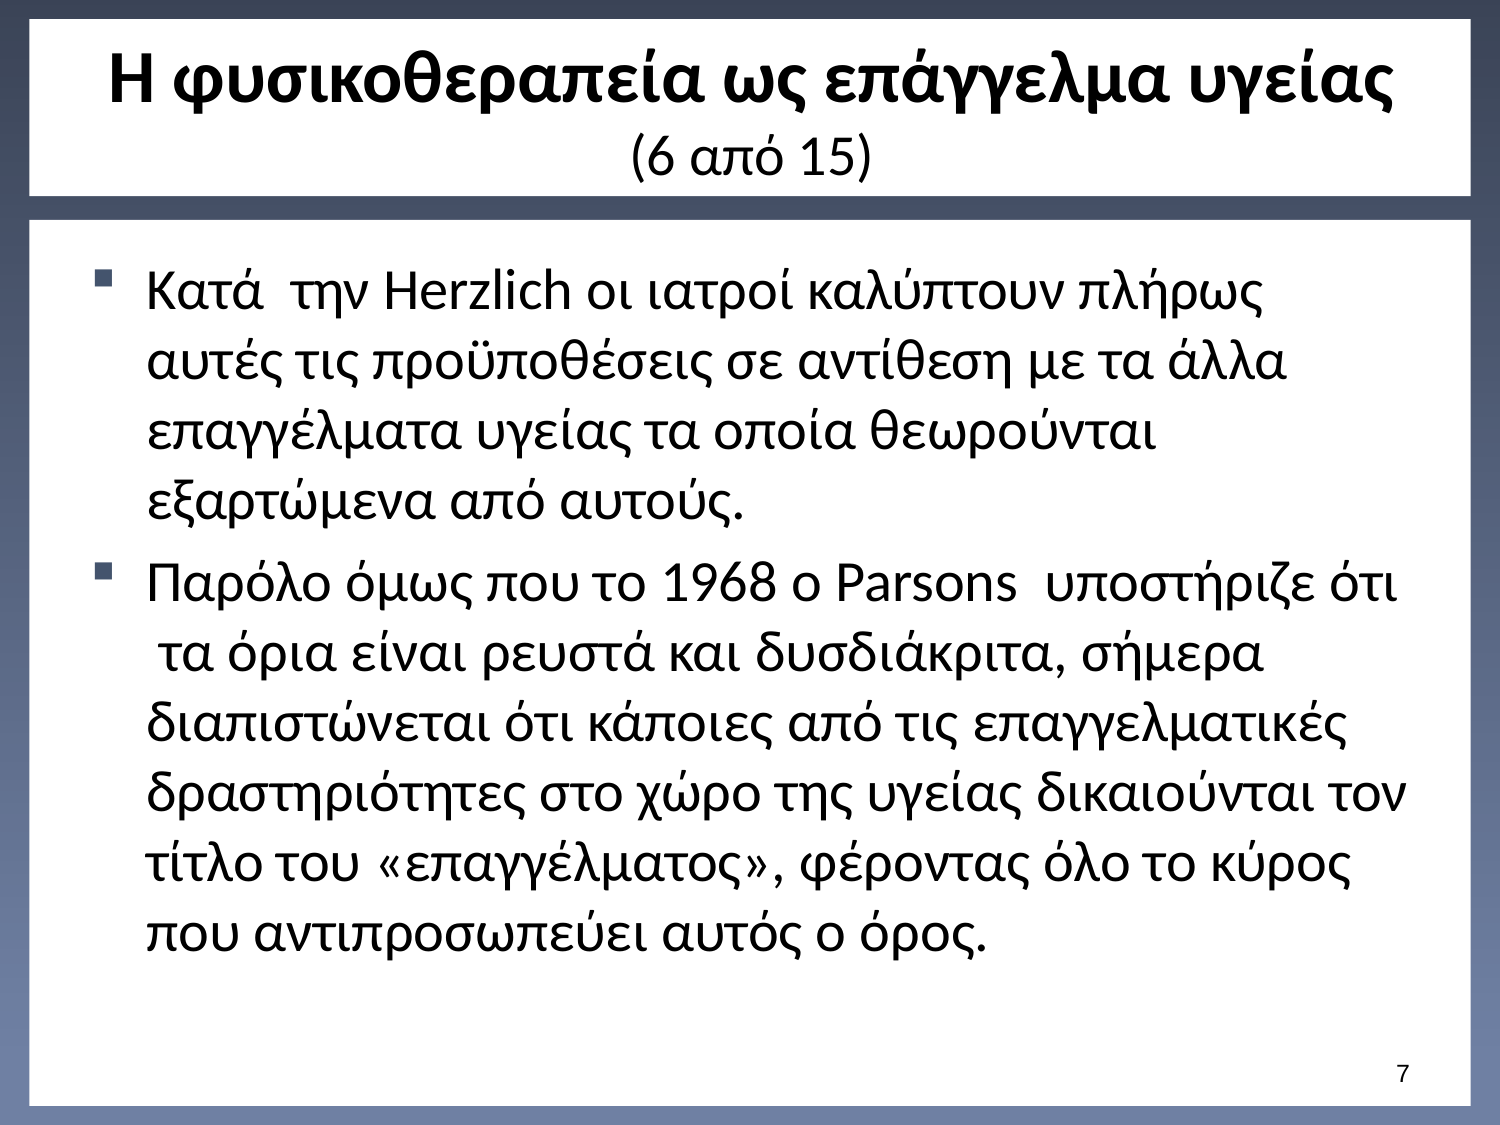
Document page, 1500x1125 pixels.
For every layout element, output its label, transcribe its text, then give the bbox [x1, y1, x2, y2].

list Κατά την Herzlich οι ιατροί καλύπτουν πλήρως αυτές τις προϋποθέσεις σε αντίθεση με τα άλλα επαγγέλματα υγείας τα οποία θεωρούνται εξαρτώμενα από αυτούς. Παρόλο όμως που το 1968 ο Parsons υποστήριζε ότι τα όρια είναι ρευστά και δυσδιάκριτα, σήμερα διαπιστώνεται ότι κάποιες από τις επαγγελματικές δραστηριότητες στο χώρο της υγείας δικαιούνται τον τίτλο του «επαγγέλματος», φέροντας όλο το κύρος που αντιπροσωπεύει αυτός ο όρος. [75, 243, 1425, 1024]
slide_number 6 [1074, 1042, 1425, 1103]
title Η φυσικοθεραπεία ως επάγγελμα υγείας (6 από 15) [76, 19, 1427, 197]
